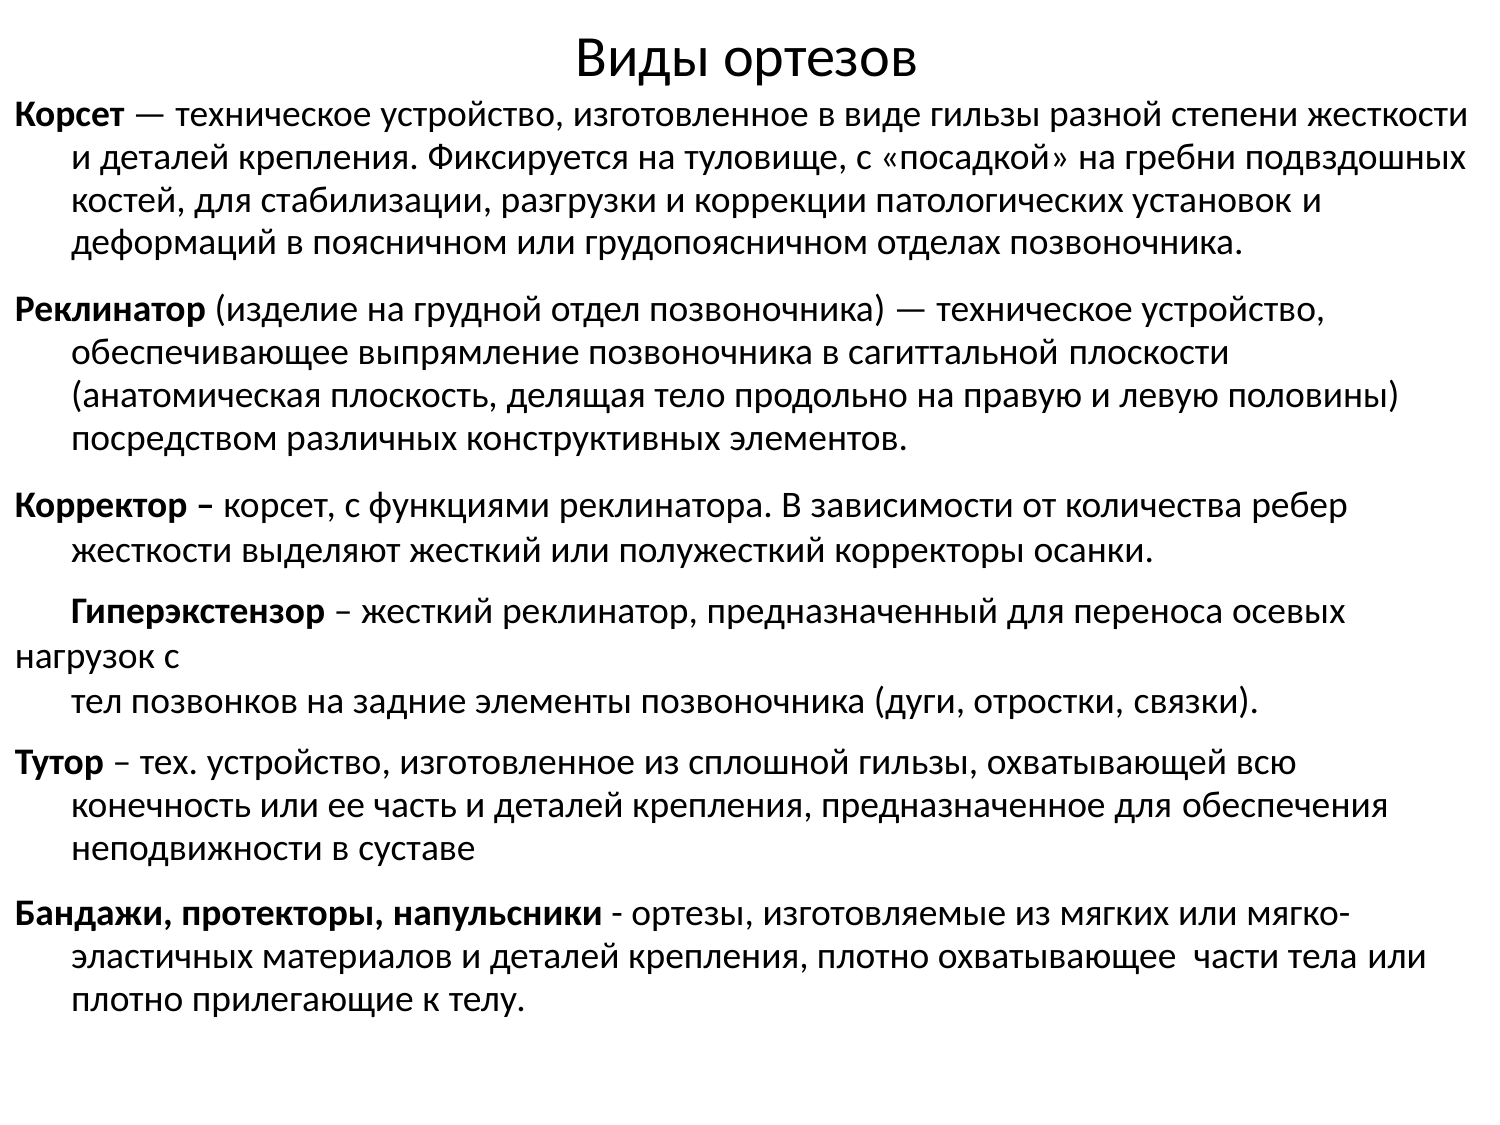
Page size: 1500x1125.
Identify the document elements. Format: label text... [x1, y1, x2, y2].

text_box Виды ортезов Корсет — техническое устройство, изготовленное в виде гильзы разной степени жесткости и деталей крепления. Фиксируется на туловище, с «посадкой» на гребни подвздошных костей, для стабилизации, разгрузки и коррекции патологических установок и деформаций в поясничном или грудопоясничном отделах позвоночника. Реклинатор (изделие на грудной отдел позвоночника) — техническое устройство, обеспечивающее выпрямление позвоночника в сагиттальной плоскости (анатомическая плоскость, делящая тело продольно на правую и левую половины) посредством различных конструктивных элементов. Корректор – корсет, с функциями реклинатора. В зависимости от количества ребер жесткости выделяют жесткий или полужесткий корректоры осанки. Гиперэкстензор – жесткий реклинатор, предназначенный для переноса осевых нагрузок с тел позвонков на задние элементы позвоночника (дуги, отростки, связки). Тутор – тех. устройство, изготовленное из сплошной гильзы, охватывающей всю конечность или ее часть и деталей крепления, предназначенное для обеспечения неподвижности в суставе Бандажи, протекторы, напульсники - ортезы, изготовляемые из мягких или мягко- эластичных материалов и деталей крепления, плотно охватывающее части тела или плотно прилегающие к телу. [14, 18, 1482, 1020]
